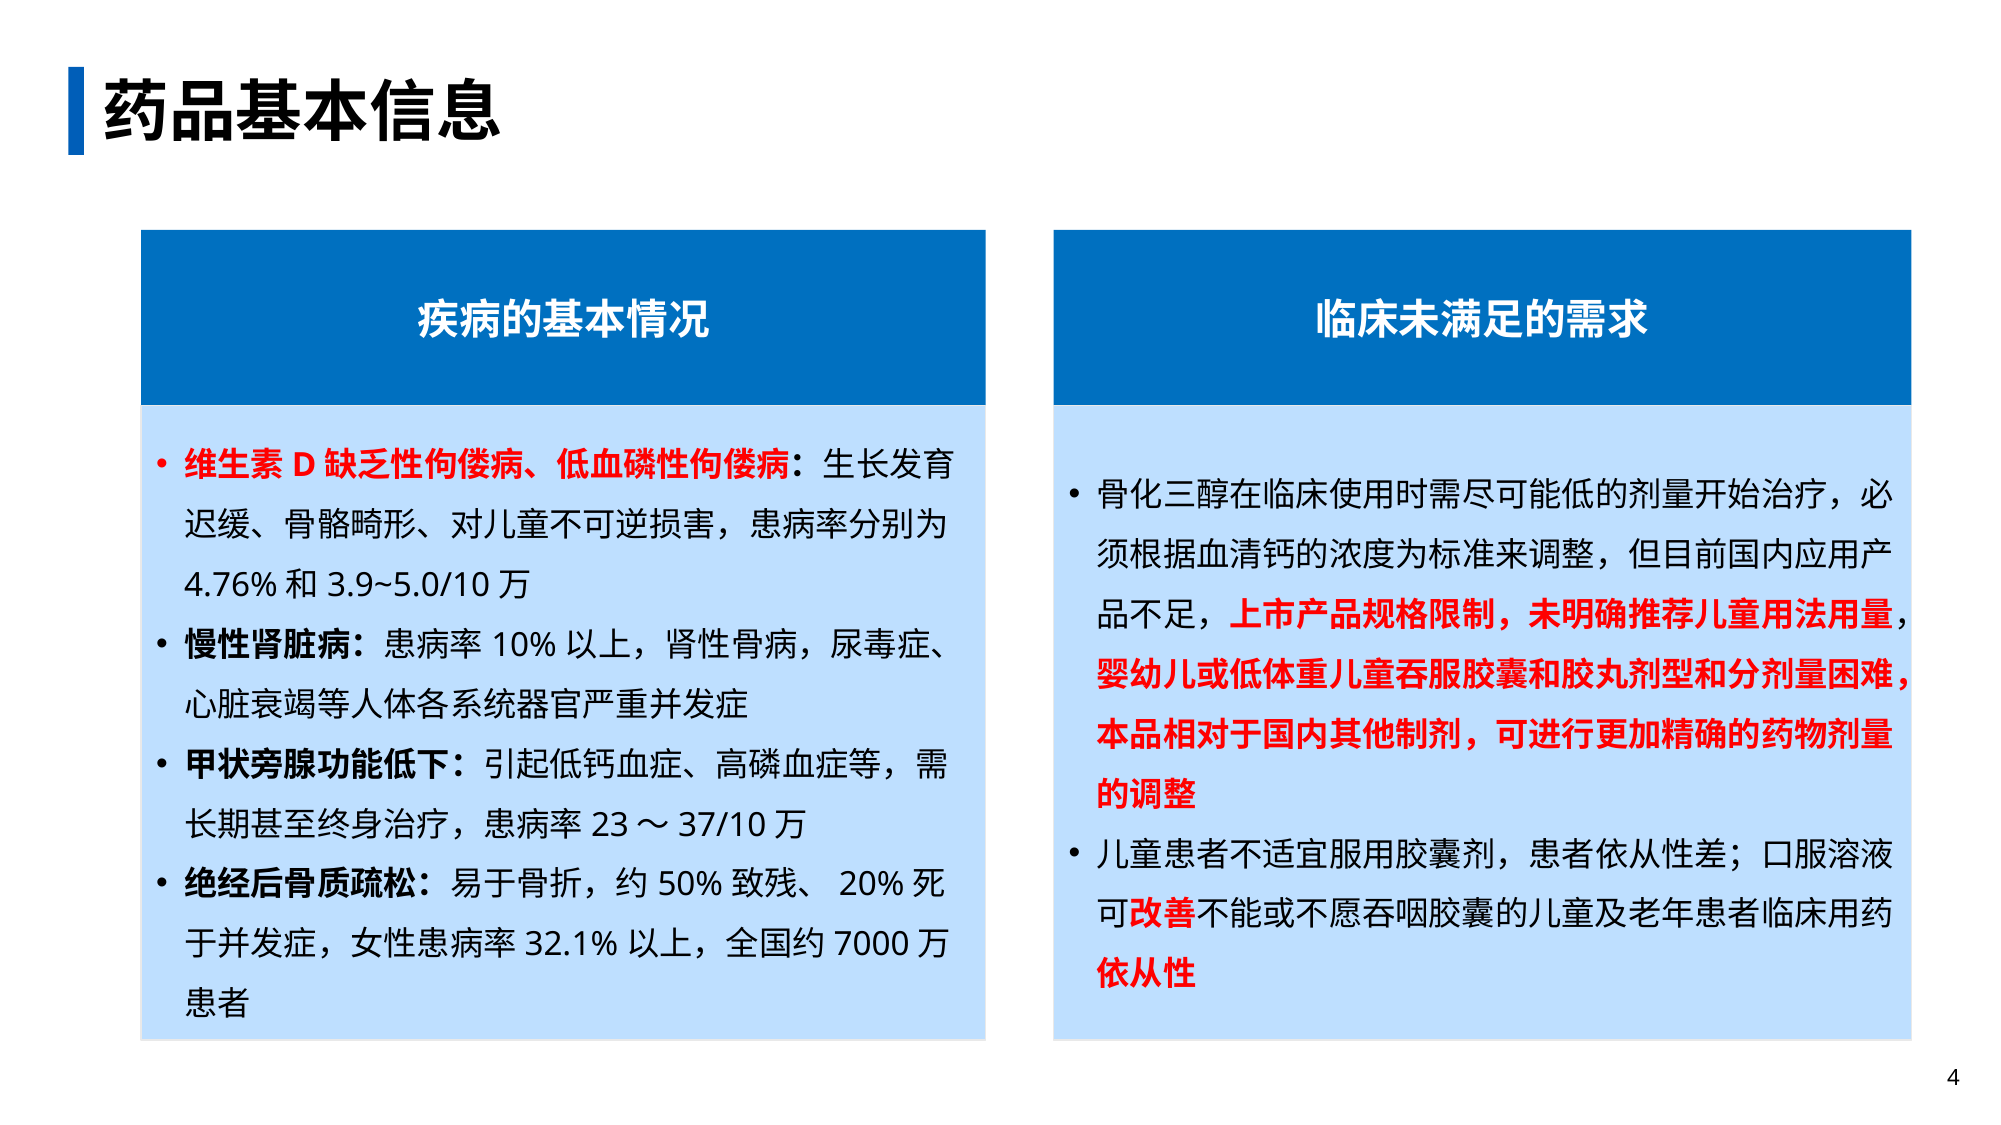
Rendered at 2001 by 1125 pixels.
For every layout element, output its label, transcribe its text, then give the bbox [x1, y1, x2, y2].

text_box 临床未满足的需求 [1053, 229, 1912, 405]
text_box 骨化三醇在临床使用时需尽可能低的剂量开始治疗，必须根据血清钙的浓度为标准来调整，但目前国内应用产品不足，上市产品规格限制，未明确推荐儿童用法用量，婴幼儿或低体重儿童吞服胶囊和胶丸剂型和分剂量困难，本品相对于国内其他制剂，可进行更加精确的药物剂量的调整 儿童患者不适宜服用胶囊剂，患者依从性差；口服溶液可改善不能或不愿吞咽胶囊的儿童及老年患者临床用药依从性 [1053, 405, 1912, 1041]
title 药品基本信息 [87, 61, 1707, 160]
text_box 维生素D缺乏性佝偻病、低血磷性佝偻病：生长发育迟缓、骨骼畸形、对儿童不可逆损害，患病率分别为4.76%和3.9~5.0/10万 慢性肾脏病：患病率10%以上，肾性骨病，尿毒症、心脏衰竭等人体各系统器官严重并发症 甲状旁腺功能低下：引起低钙血症、高磷血症等，需长期甚至终身治疗，患病率23～37/10万 绝经后骨质疏松：易于骨折，约50%致残、20%死于并发症，女性患病率32.1%以上，全国约7000万患者 [141, 405, 986, 1041]
text_box 疾病的基本情况 [141, 229, 986, 405]
